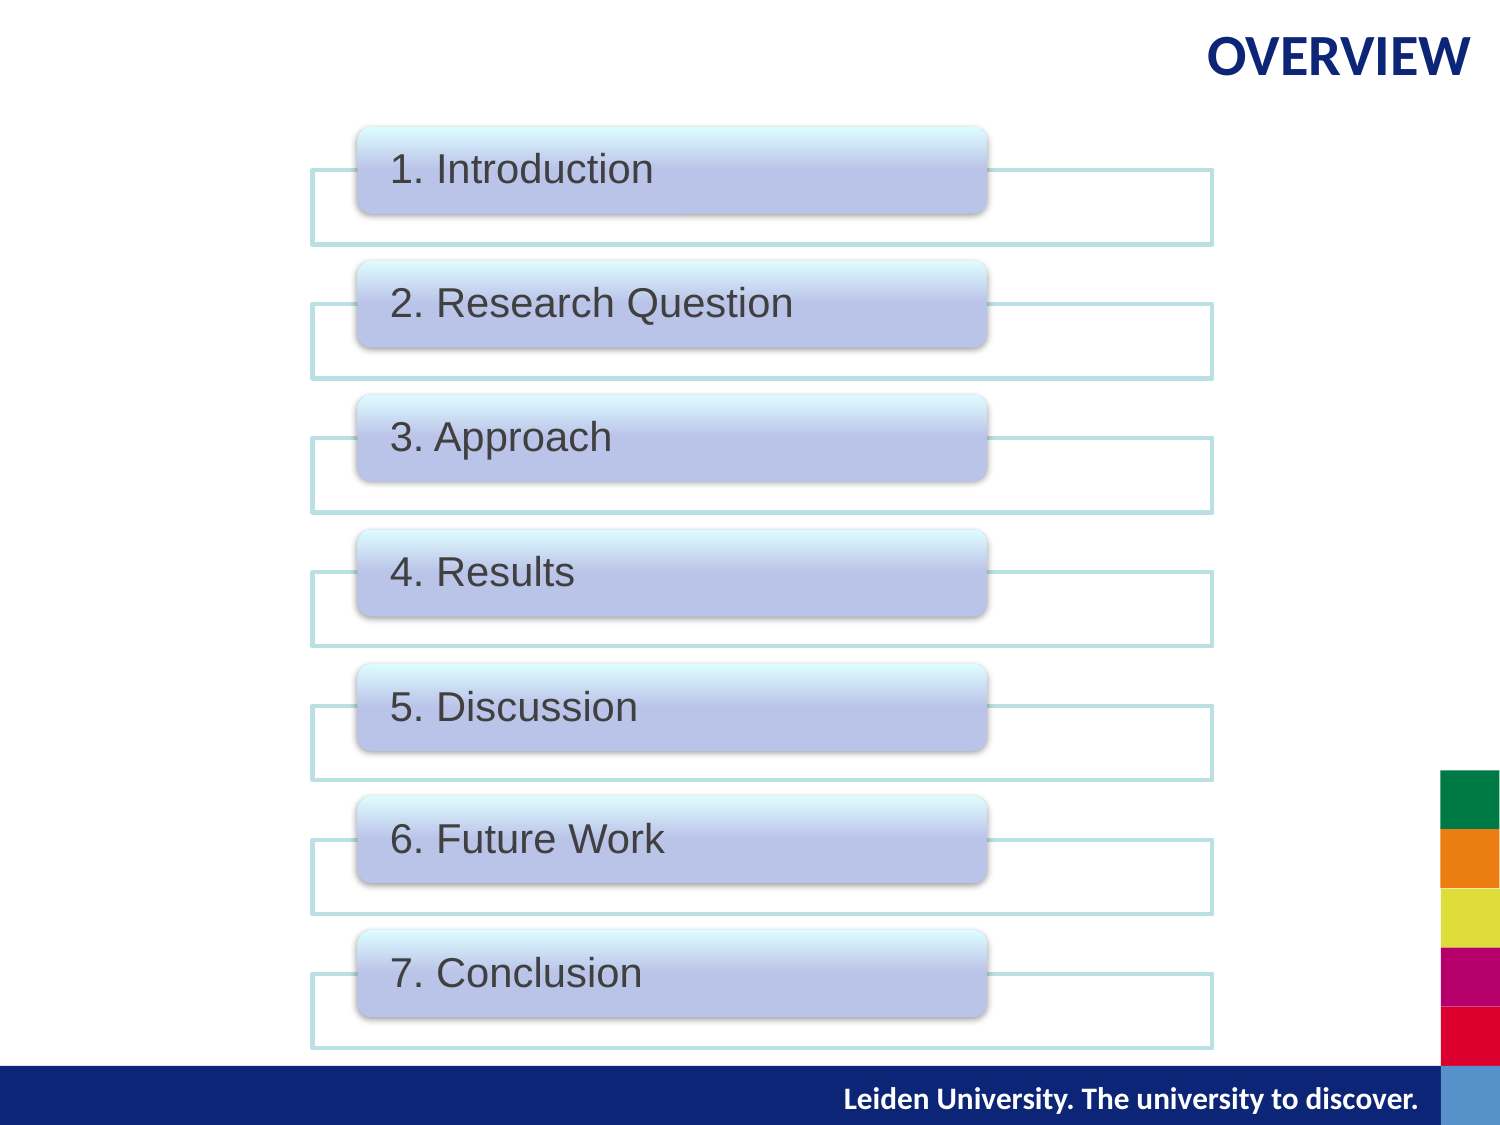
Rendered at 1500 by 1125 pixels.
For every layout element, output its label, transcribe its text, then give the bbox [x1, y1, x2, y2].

title Overview [0, 0, 1500, 104]
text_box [312, 124, 1213, 1051]
